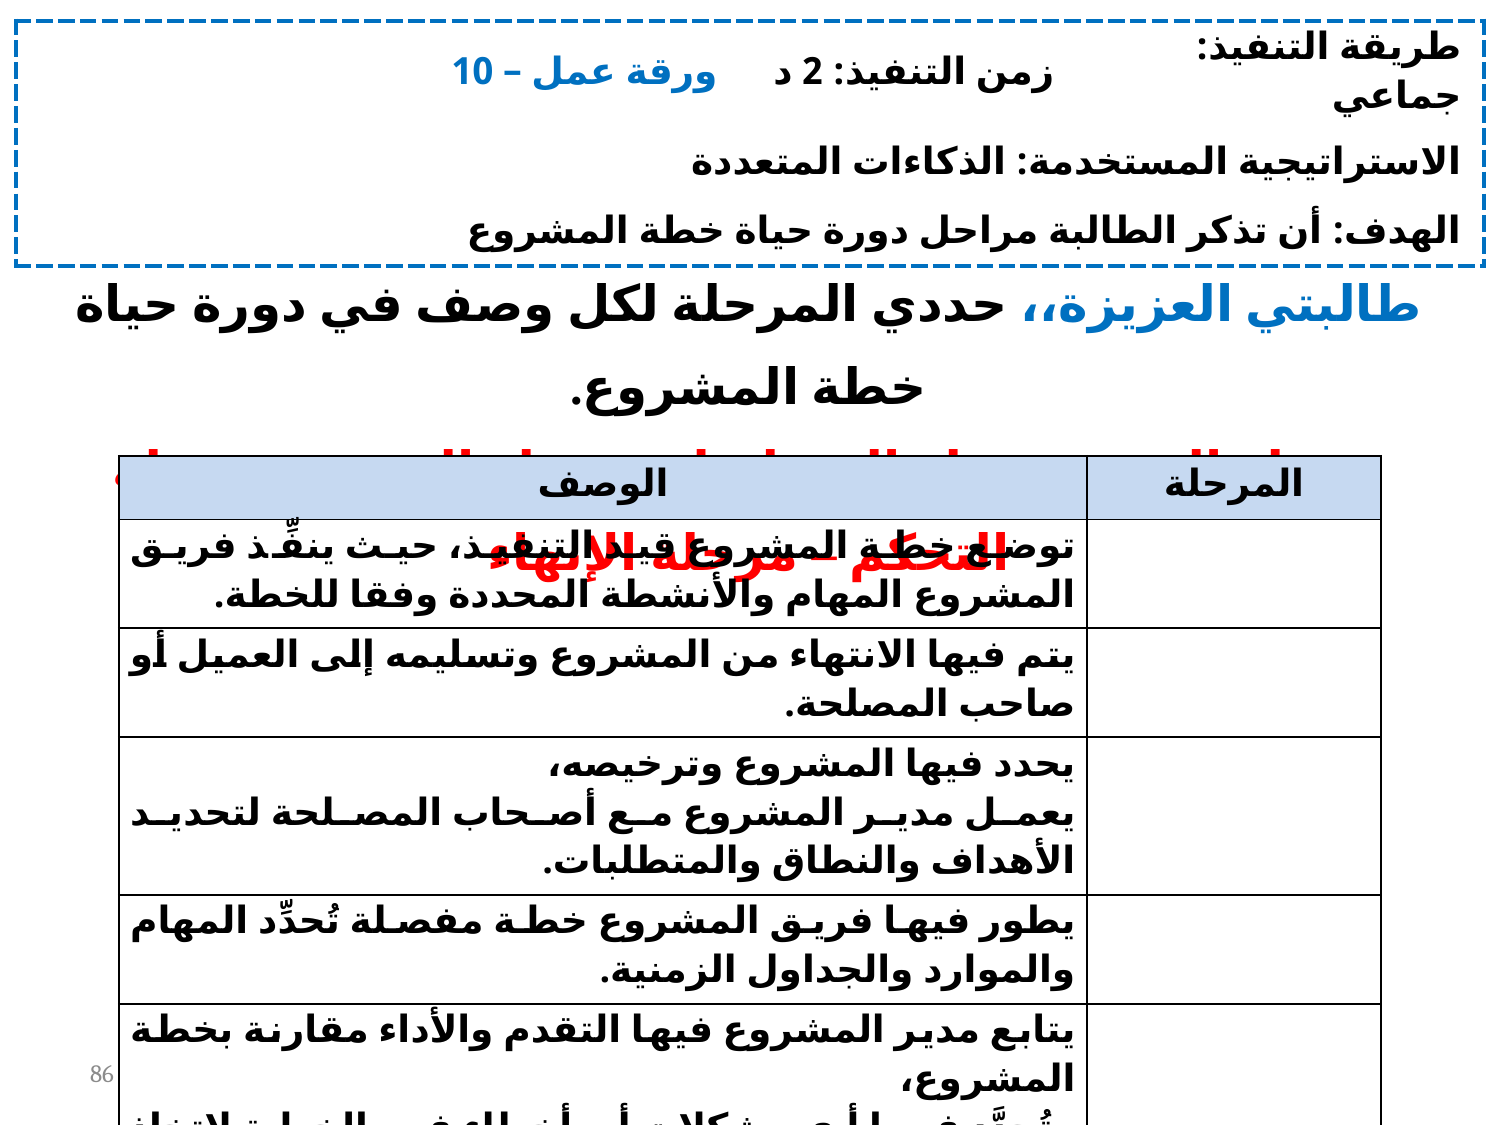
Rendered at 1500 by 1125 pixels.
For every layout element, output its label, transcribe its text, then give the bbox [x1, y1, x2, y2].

table_cell الاستراتيجية المستخدمة: الذكاءات المتعددة [16, 129, 1484, 202]
table_cell يحدد فيها المشروع وترخيصه، يعمل مدير المشروع مع أصحاب المصلحة لتحديد الأهداف والنطاق والمتطلبات. [120, 738, 1086, 894]
table_header زمن التنفيذ: 2 د [740, 21, 1076, 129]
table_header الوصف [120, 457, 1086, 519]
table_cell الهدف: أن تذكر الطالبة مراحل دورة حياة خطة المشروع [16, 202, 1484, 243]
table_cell [1088, 1005, 1380, 1125]
table_cell [1088, 520, 1380, 627]
table_cell [1088, 629, 1380, 736]
table_cell [1088, 896, 1380, 1003]
slide_number 86 [75, 1042, 118, 1103]
table_header طريقة التنفيذ: جماعي [1076, 21, 1484, 129]
table_cell [1088, 738, 1380, 894]
table_header المرحلة [1088, 457, 1380, 519]
text_box طالبتي العزيزة،، حددي المرحلة لكل وصف في دورة حياة خطة المشروع. مرحلة البدء – مرحلة التخطيط – مرحلة التنفيذ – مرحلة التحكم – مرحلة الإنهاء [14, 243, 1483, 1106]
table_cell توضع خطة المشروع قيد التنفيذ، حيث ينفِّذ فريق المشروع المهام والأنشطة المحددة وفقا للخطة. [120, 520, 1086, 627]
table_header ورقة عمل – 10 [16, 21, 740, 129]
table_cell يتابع مدير المشروع فيها التقدم والأداء مقارنة بخطة المشروع، وتُحدَّد فيها أي مشكلات أو أخطاء في الخطة لاتخاذ الإجراءات التصحيحية. [120, 1005, 1086, 1125]
table_cell يطور فيها فريق المشروع خطة مفصلة تُحدِّد المهام والموارد والجداول الزمنية. [120, 896, 1086, 1003]
table_cell يتم فيها الانتهاء من المشروع وتسليمه إلى العميل أو صاحب المصلحة. [120, 629, 1086, 736]
